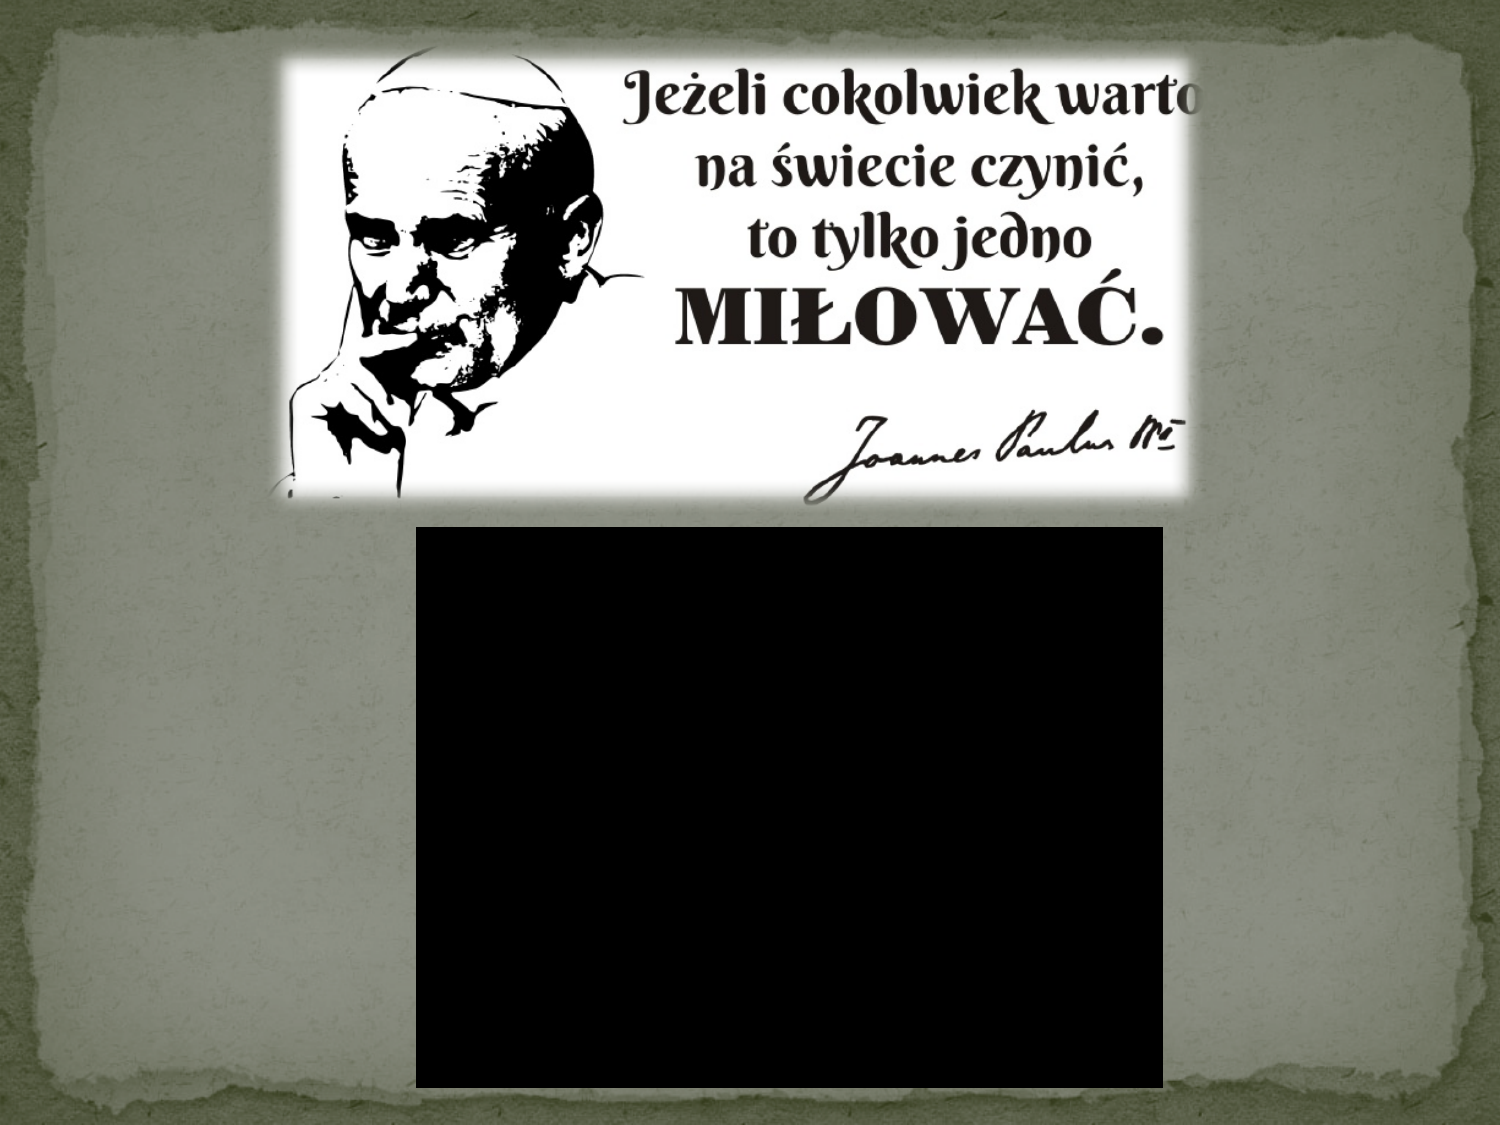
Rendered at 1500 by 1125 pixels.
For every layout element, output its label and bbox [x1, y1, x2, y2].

picture [267, 44, 1204, 513]
text_box [418, 529, 1163, 1087]
